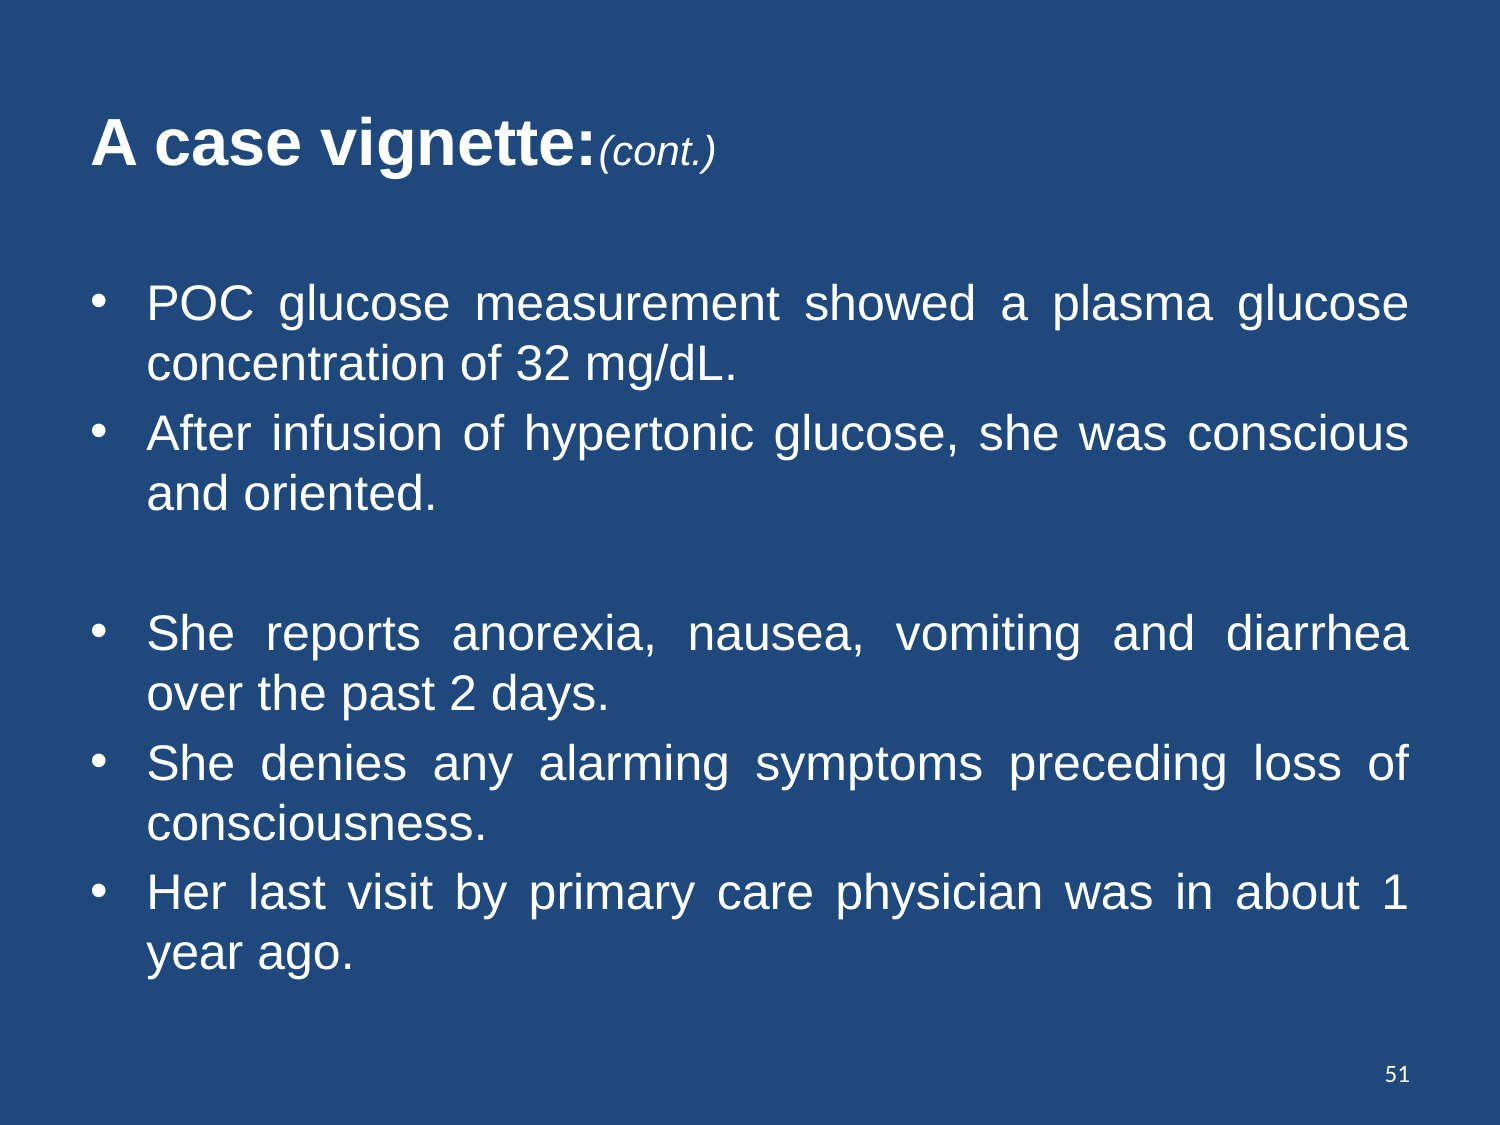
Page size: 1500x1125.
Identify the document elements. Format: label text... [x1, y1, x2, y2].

slide_number 51 [1074, 1042, 1425, 1103]
list POC glucose measurement showed a plasma glucose concentration of 32 mg/dL. After infusion of hypertonic glucose, she was conscious and oriented. She reports anorexia, nausea, vomiting and diarrhea over the past 2 days. She denies any alarming symptoms preceding loss of consciousness. Her last visit by primary care physician was in about 1 year ago. [75, 262, 1425, 1005]
title A case vignette:(cont.) [75, 45, 1425, 233]
